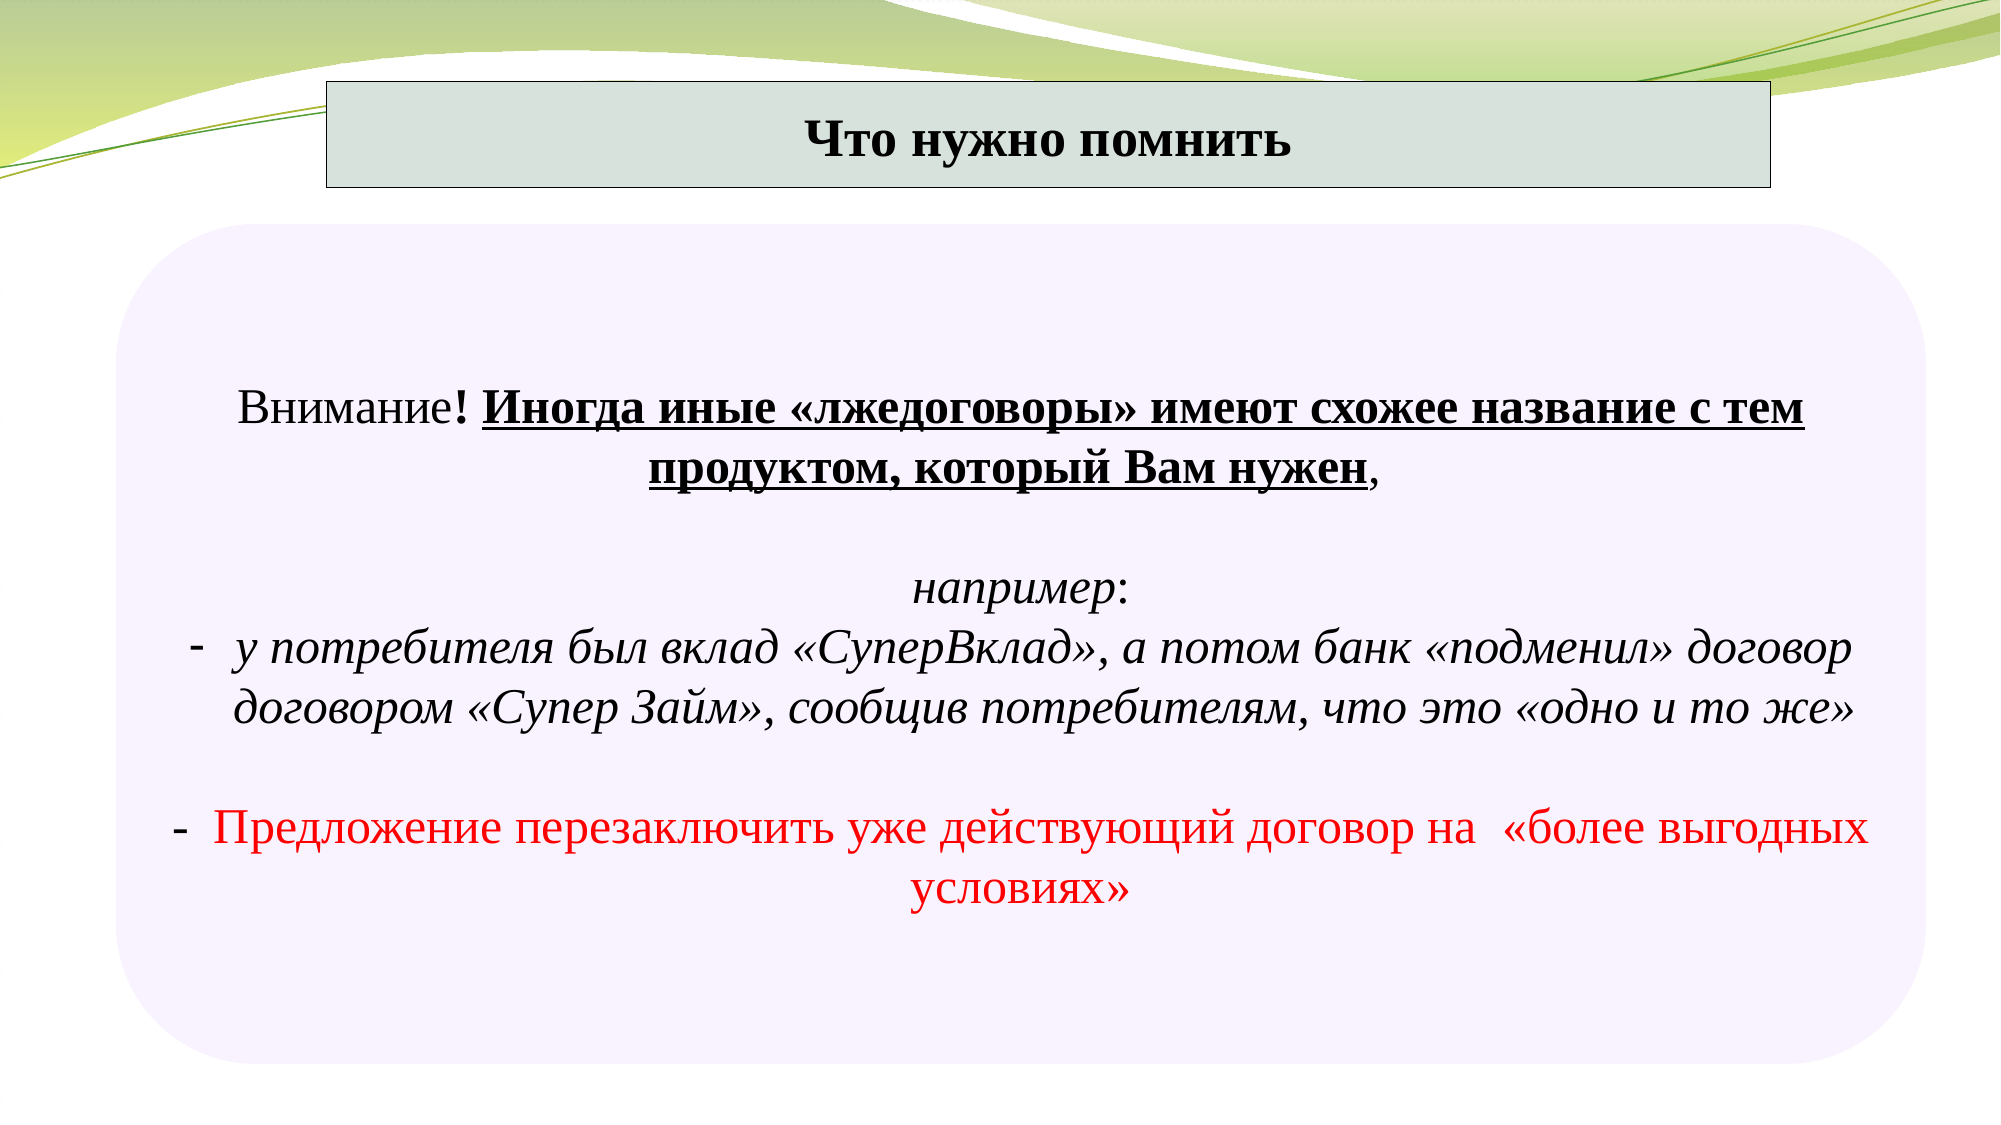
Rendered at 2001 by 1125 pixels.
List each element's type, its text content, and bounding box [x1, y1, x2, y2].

text_box Внимание! Иногда иные «лжедоговоры» имеют схожее название с тем продуктом, который Вам нужен, например: у потребителя был вклад «СуперВклад», а потом банк «подменил» договор договором «Супер Займ», сообщив потребителям, что это «одно и то же» - Предложение перезаключить уже действующий договор на «более выгодных условиях» [115, 223, 1926, 1064]
text_box Что нужно помнить [326, 81, 1771, 188]
